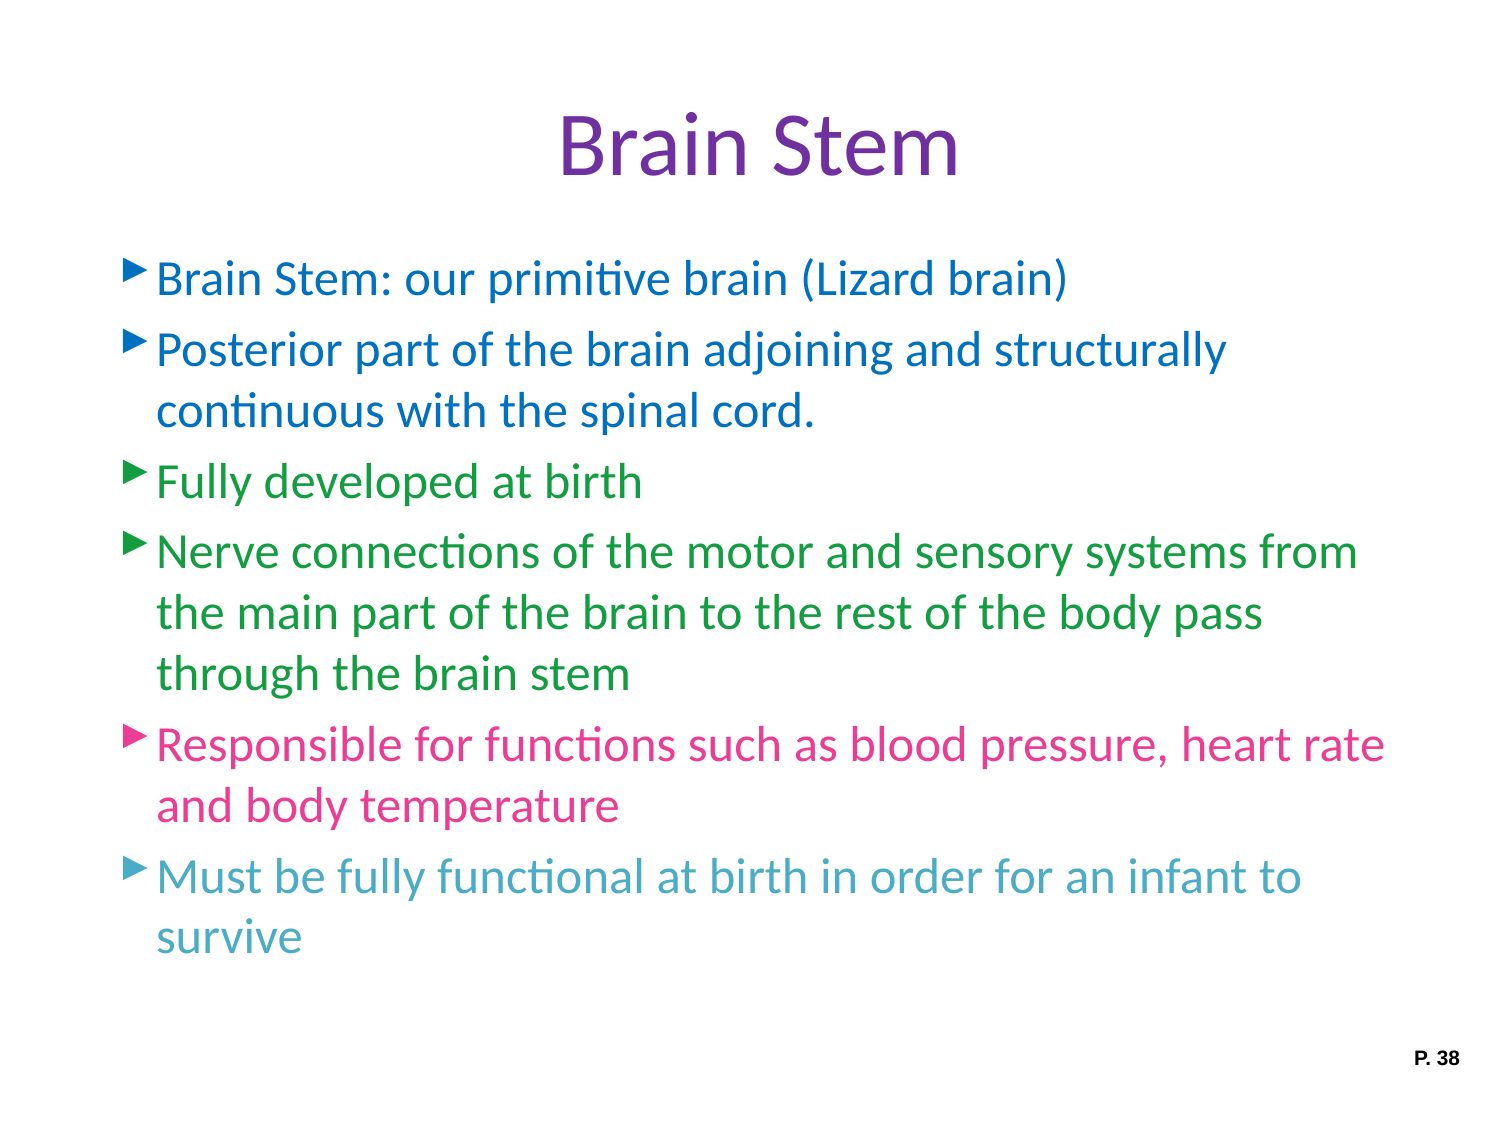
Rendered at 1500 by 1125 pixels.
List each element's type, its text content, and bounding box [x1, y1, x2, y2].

text_box P. 38 [1399, 1037, 1475, 1078]
list Brain Stem: our primitive brain (Lizard brain) Posterior part of the brain adjoining and structurally continuous with the spinal cord. Fully developed at birth Nerve connections of the motor and sensory systems from the main part of the brain to the rest of the body pass through the brain stem Responsible for functions such as blood pressure, heart rate and body temperature Must be fully functional at birth in order for an infant to survive [87, 237, 1438, 980]
title Brain Stem [75, 45, 1425, 233]
